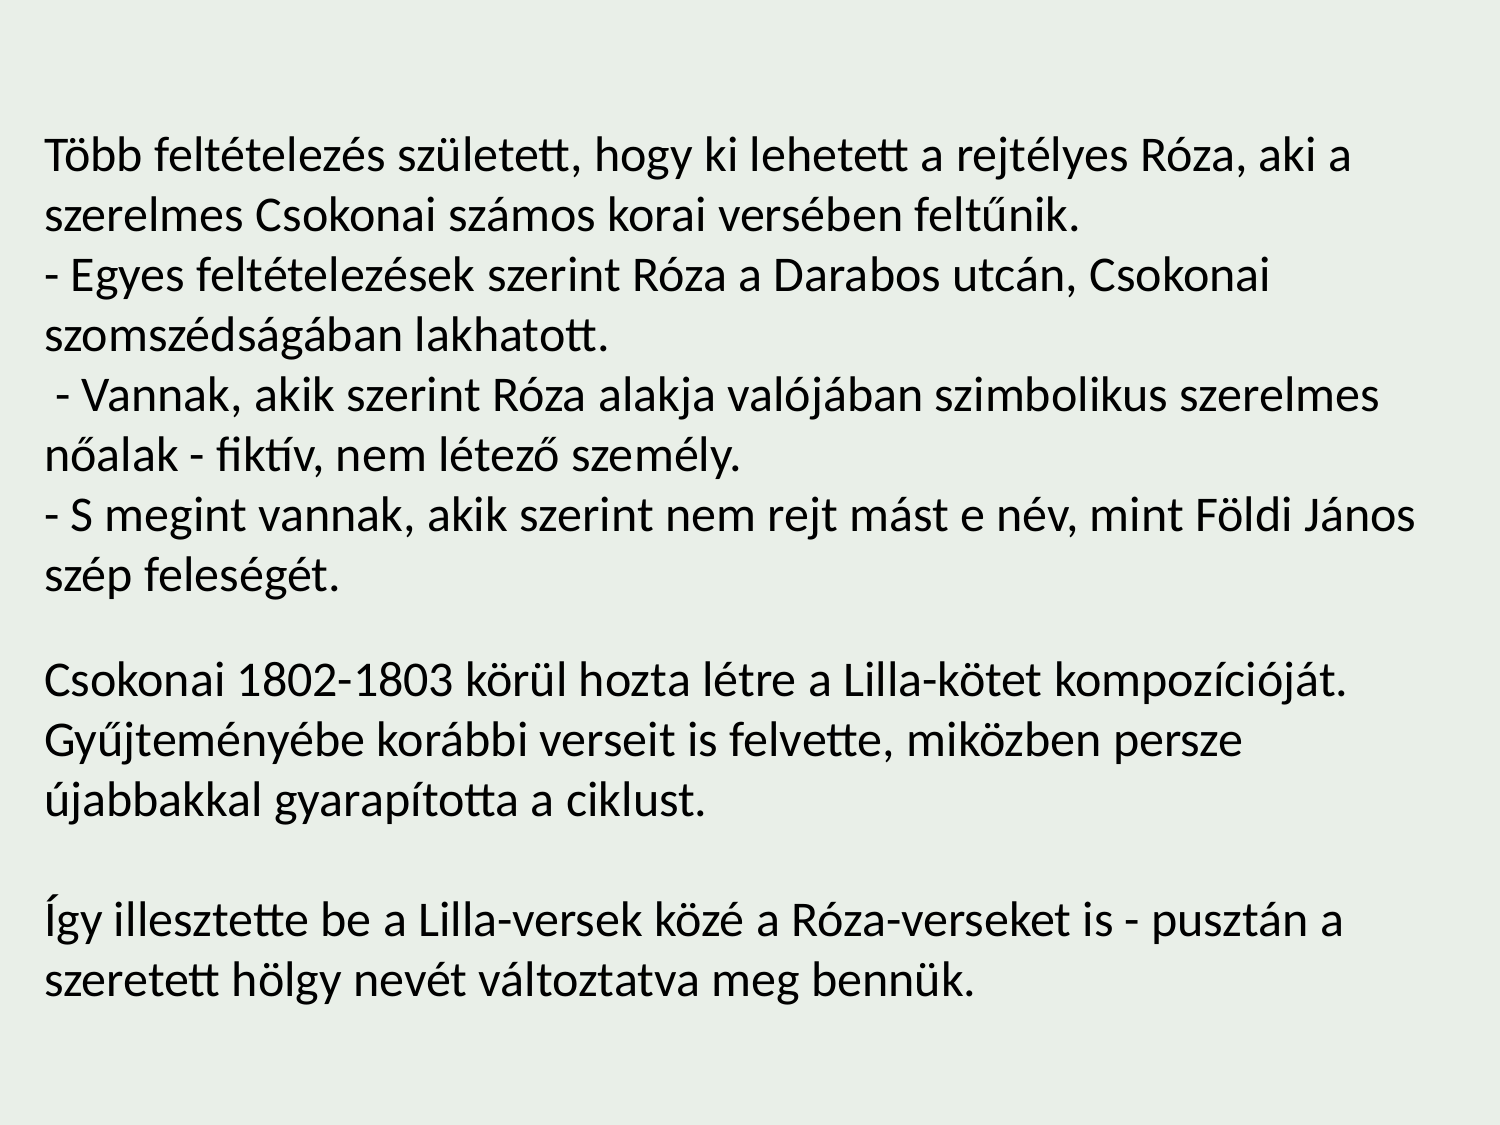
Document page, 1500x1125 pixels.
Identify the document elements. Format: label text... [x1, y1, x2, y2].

text_box Több feltételezés született, hogy ki lehetett a rejtélyes Róza, aki a szerelmes Csokonai számos korai versében feltűnik. - Egyes feltételezések szerint Róza a Darabos utcán, Csokonai szomszédságában lakhatott. - Vannak, akik szerint Róza alakja valójában szimbolikus szerelmes nőalak - fiktív, nem létező személy. - S megint vannak, akik szerint nem rejt mást e név, mint Földi János szép feleségét. Csokonai 1802-1803 körül hozta létre a Lilla-kötet kompozícióját. Gyűjteményébe korábbi verseit is felvette, miközben persze újabbakkal gyarapította a ciklust. Így illesztette be a Lilla-versek közé a Róza-verseket is - pusztán a szeretett hölgy nevét változtatva meg bennük. [29, 113, 1471, 1074]
